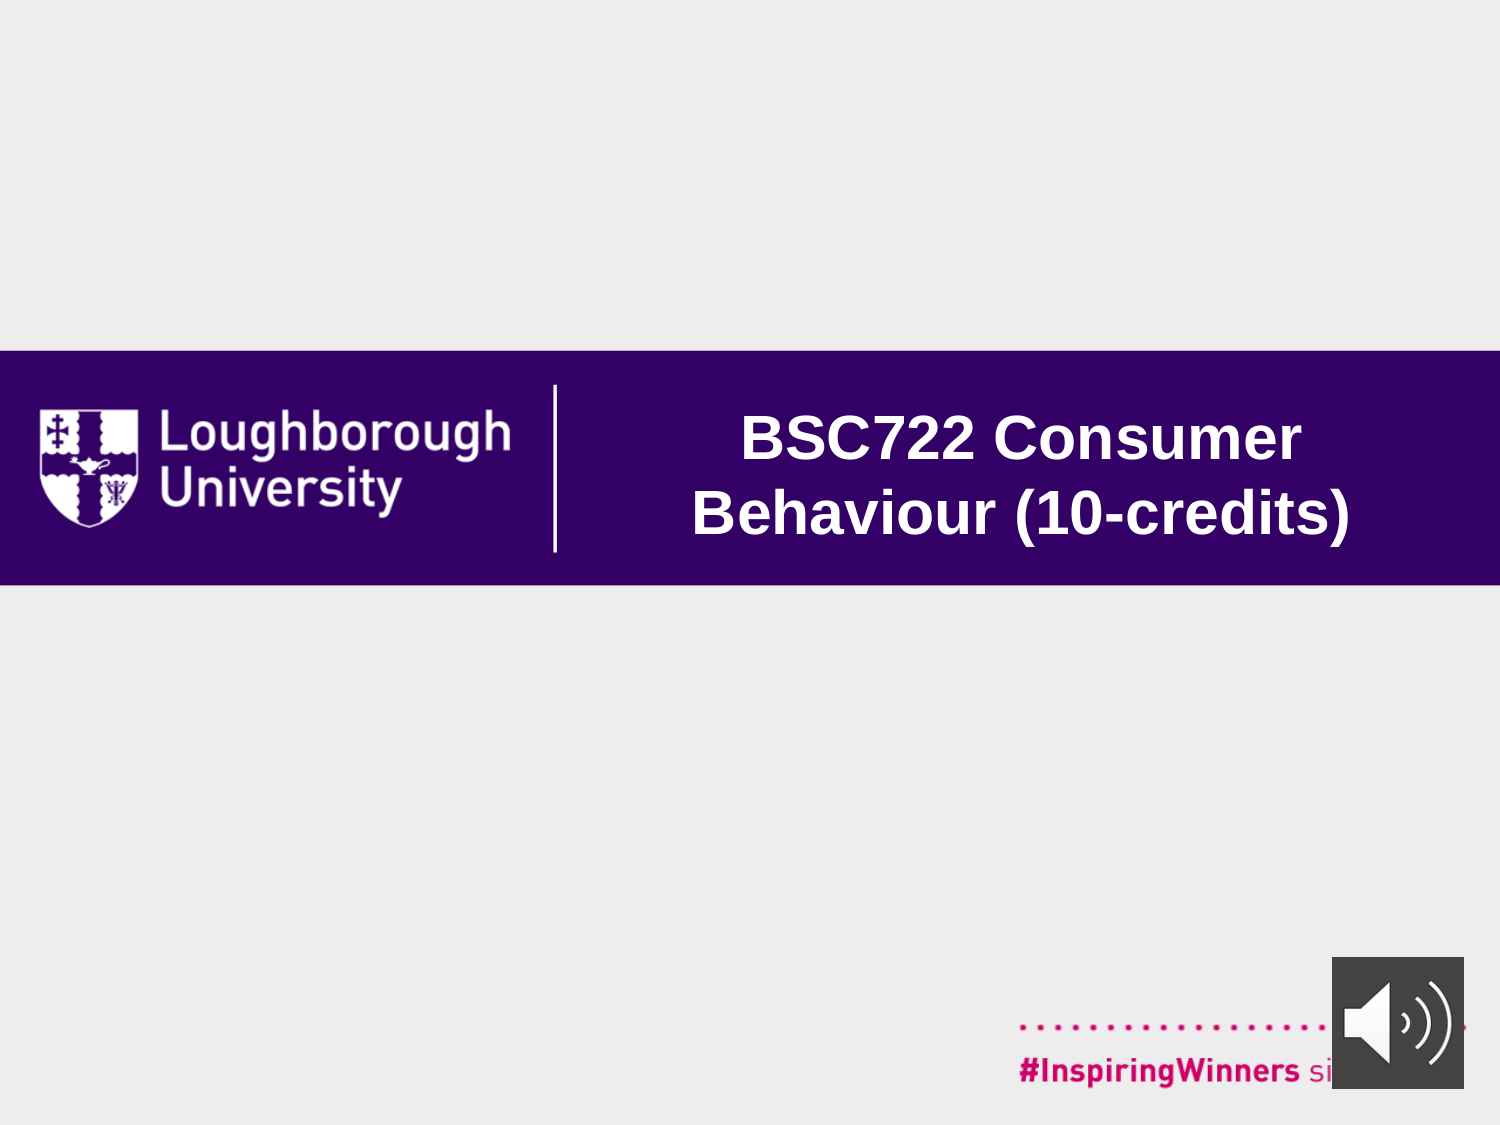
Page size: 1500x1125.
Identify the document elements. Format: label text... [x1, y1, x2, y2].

title BSC722 Consumer Behaviour (10-credits) [572, 383, 1471, 561]
picture [0, 0, 1500, 1125]
